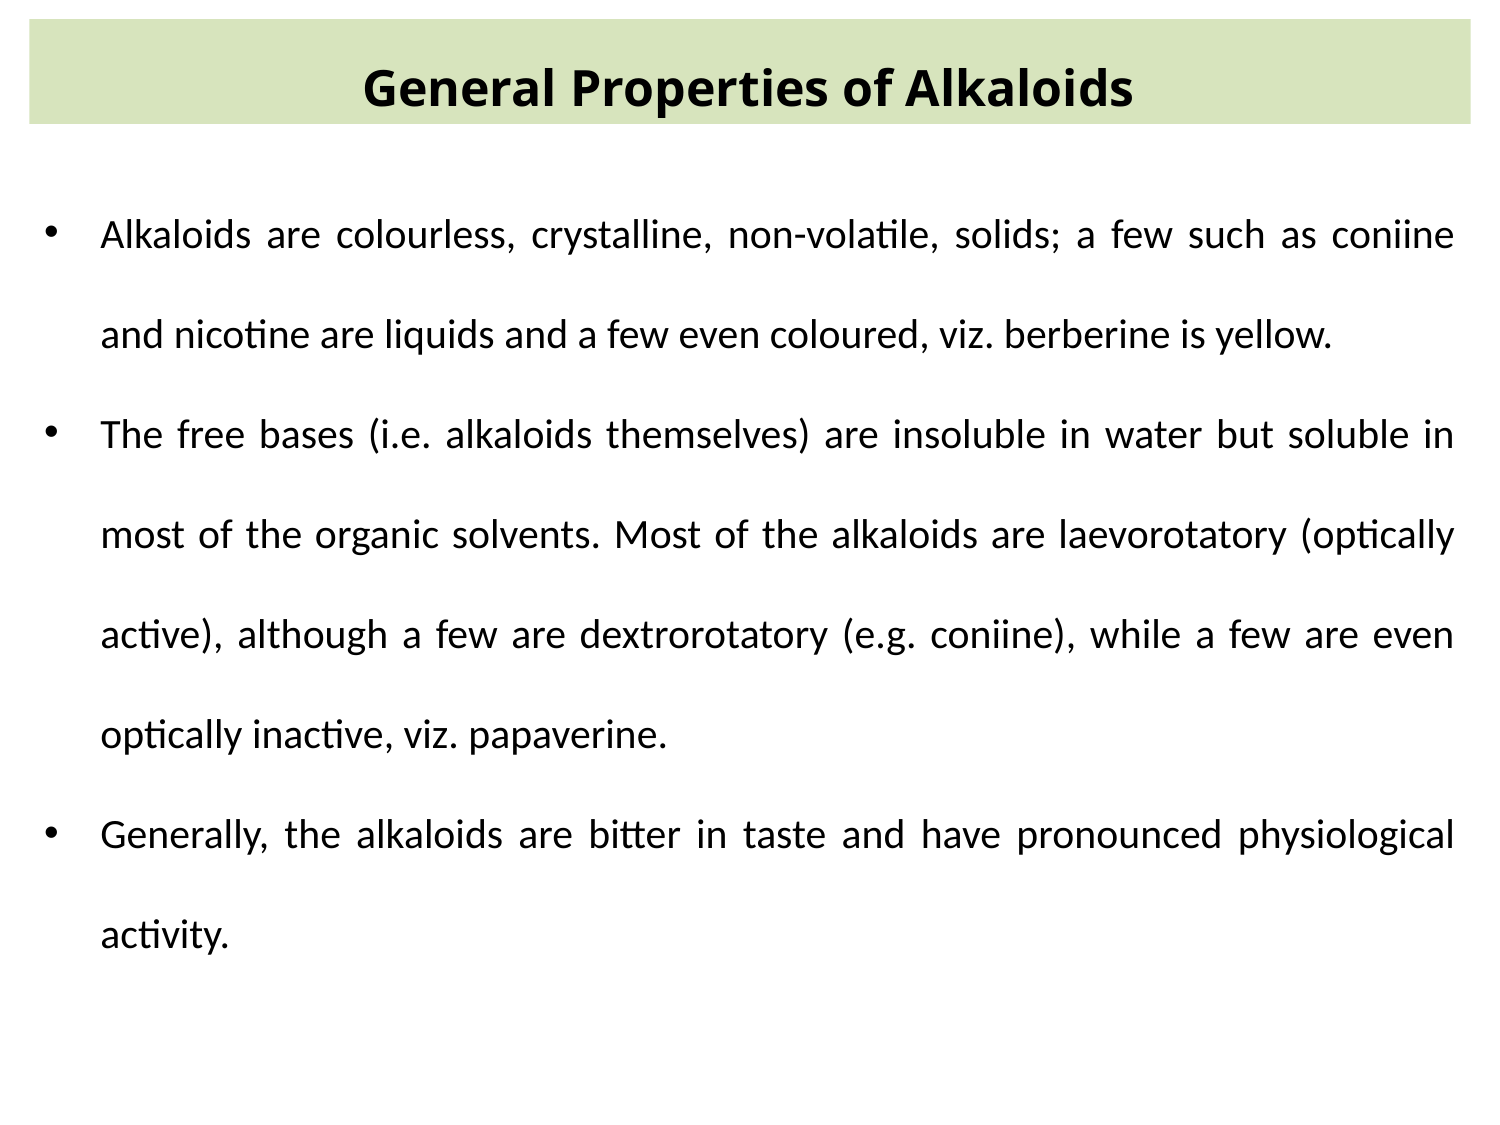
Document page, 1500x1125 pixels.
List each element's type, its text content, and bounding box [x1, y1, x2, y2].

text_box General Properties of Alkaloids [29, 19, 1471, 124]
text_box Alkaloids are colourless, crystalline, non-volatile, solids; a few such as coniine and nicotine are liquids and a few even coloured, viz. berberine is yellow. The free bases (i.e. alkaloids themselves) are insoluble in water but soluble in most of the organic solvents. Most of the alkaloids are laevorotatory (optically active), although a few are dextrorotatory (e.g. coniine), while a few are even optically inactive, viz. papaverine. Generally, the alkaloids are bitter in taste and have pronounced physiological activity. [29, 148, 1471, 965]
